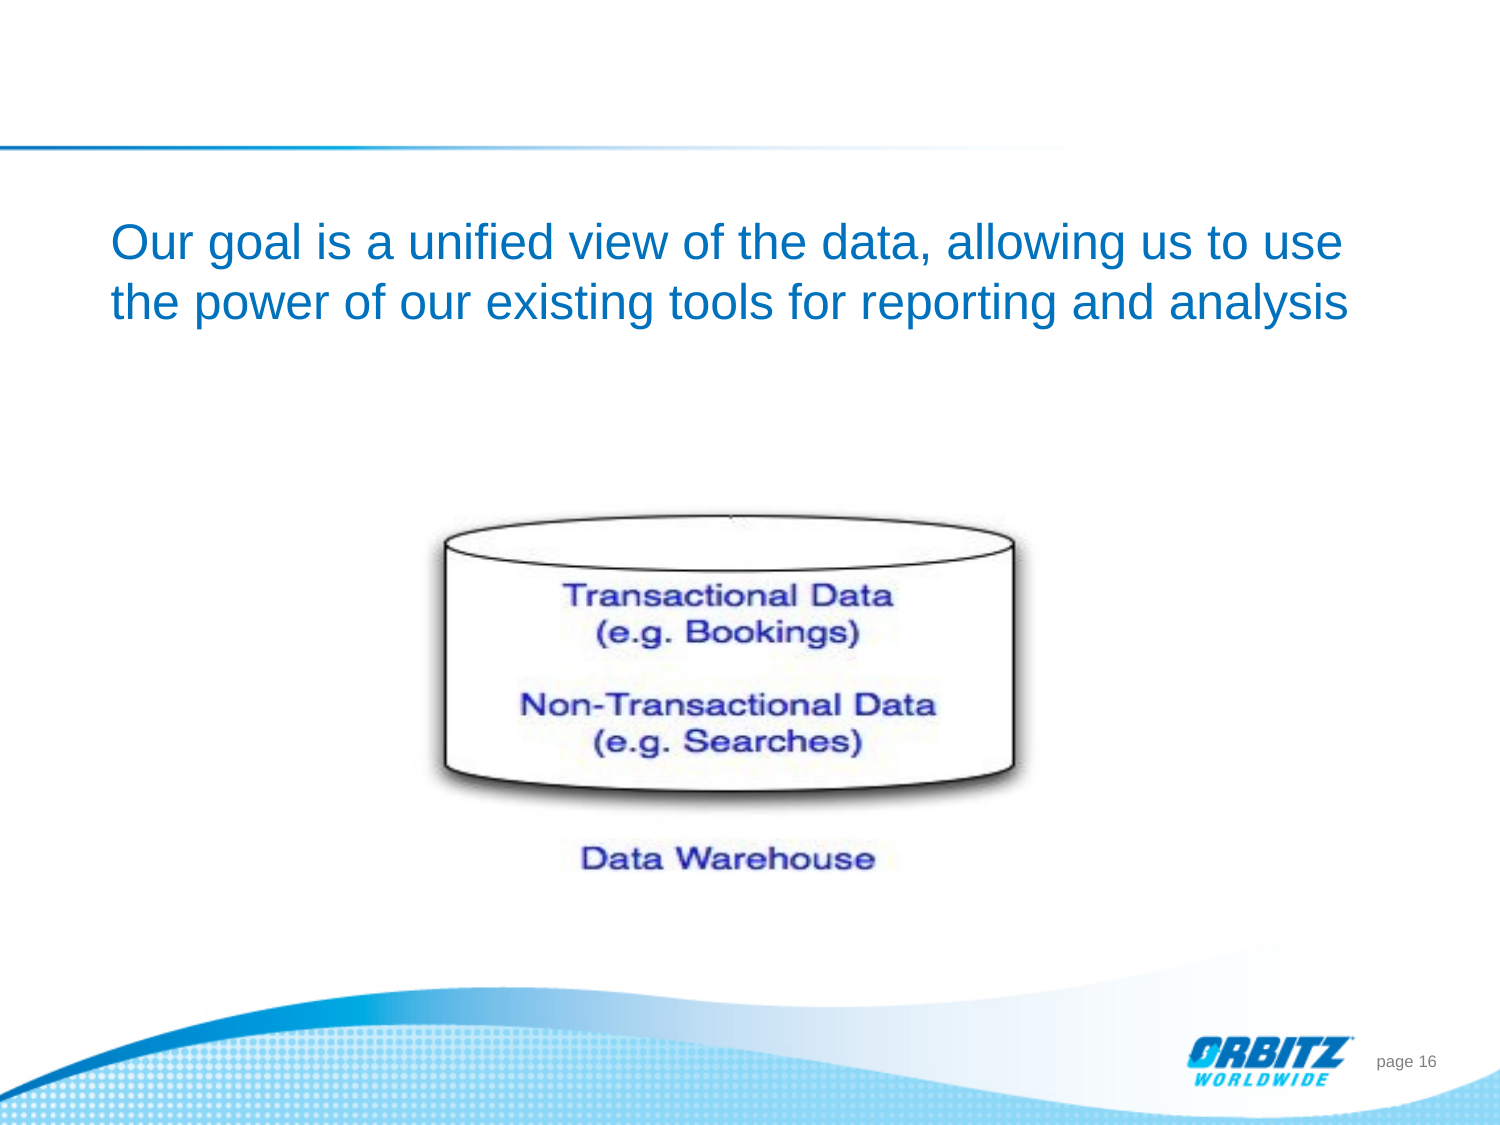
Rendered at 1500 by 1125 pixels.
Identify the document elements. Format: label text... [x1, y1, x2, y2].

picture [0, 0, 1500, 1125]
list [237, 482, 1221, 894]
slide_number page 16 [1361, 1043, 1480, 1087]
text_box Our goal is a unified view of the data, allowing us to use the power of our existing tools for reporting and analysis [95, 202, 1386, 337]
